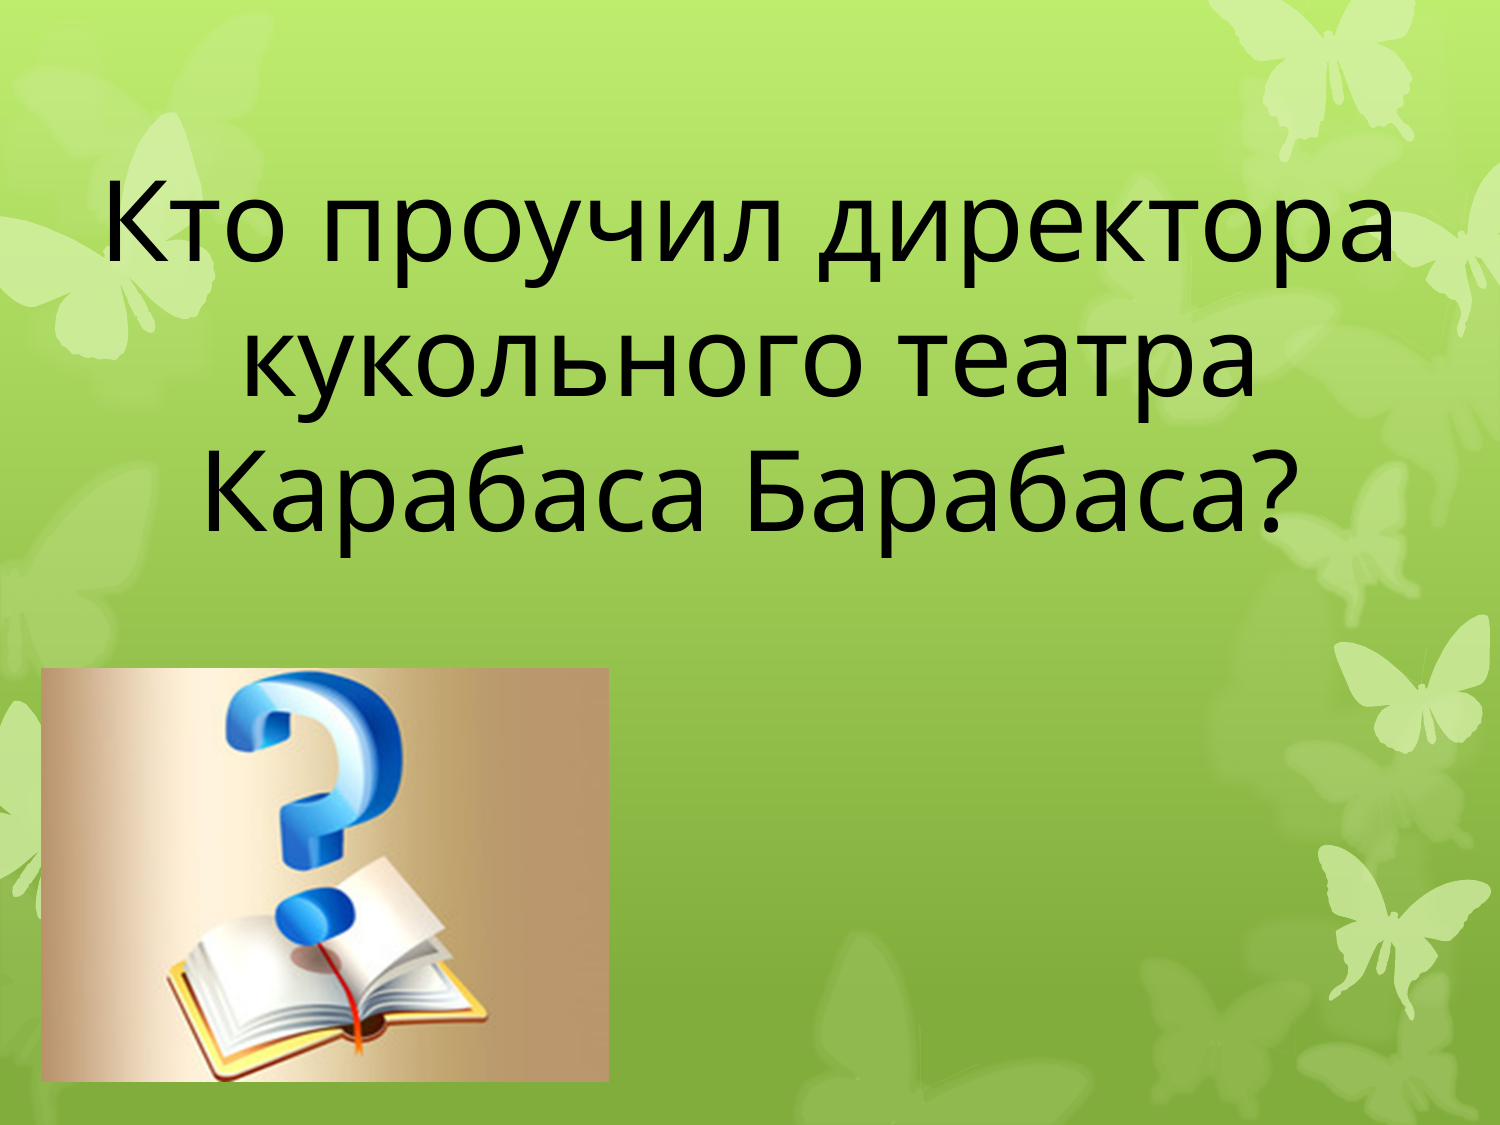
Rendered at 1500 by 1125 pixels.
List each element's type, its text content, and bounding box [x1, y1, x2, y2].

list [40, 668, 609, 1083]
title Кто проучил директора кукольного театра Карабаса Барабаса? [75, 45, 1425, 657]
